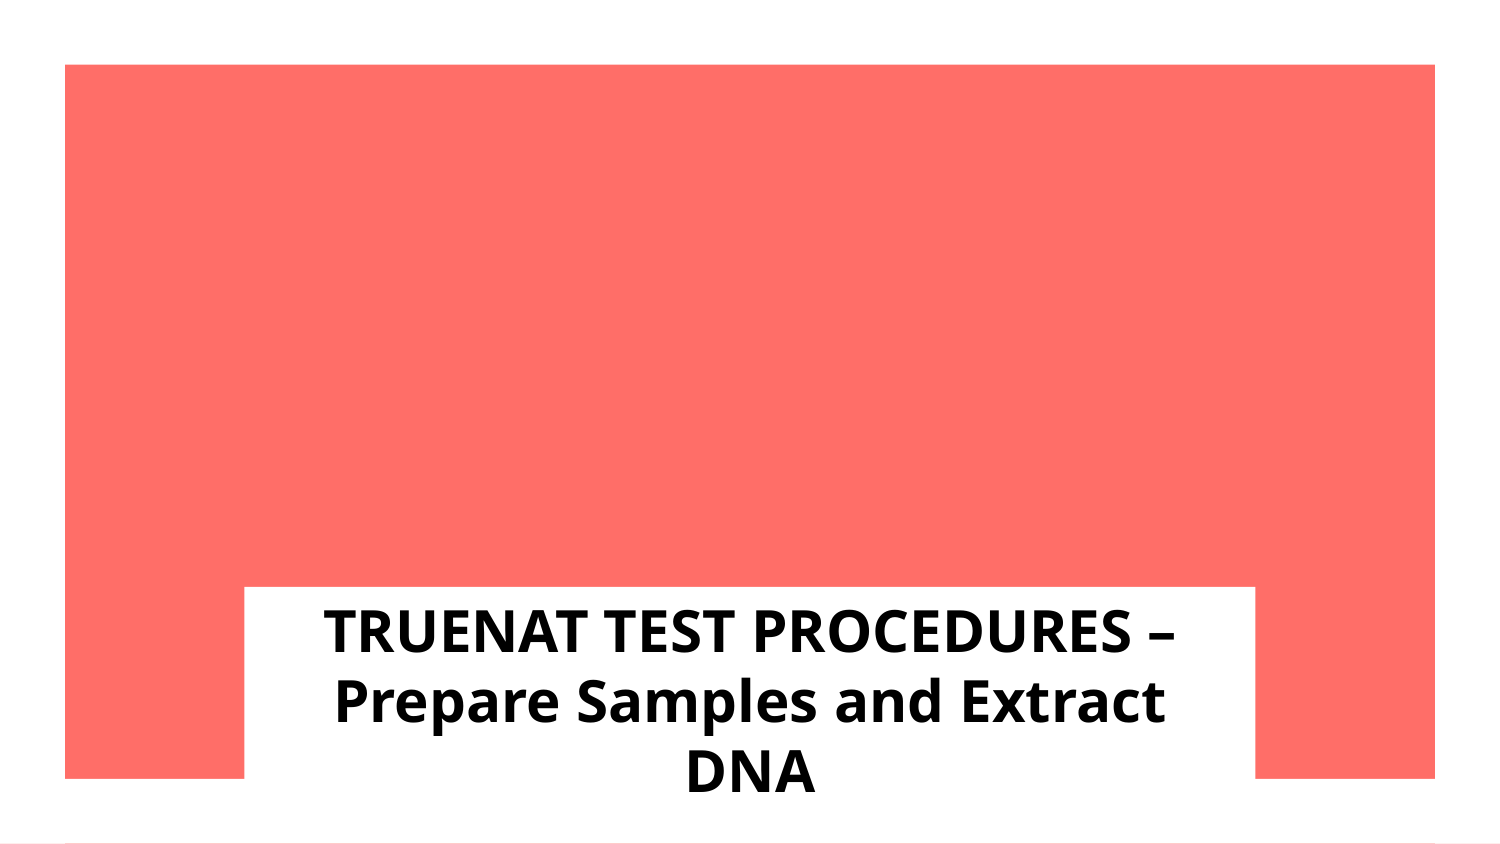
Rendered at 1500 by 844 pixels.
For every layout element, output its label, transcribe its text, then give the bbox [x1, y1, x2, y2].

title TRUENAT TEST PROCEDURES – Prepare Samples and Extract DNA [270, 610, 1229, 788]
